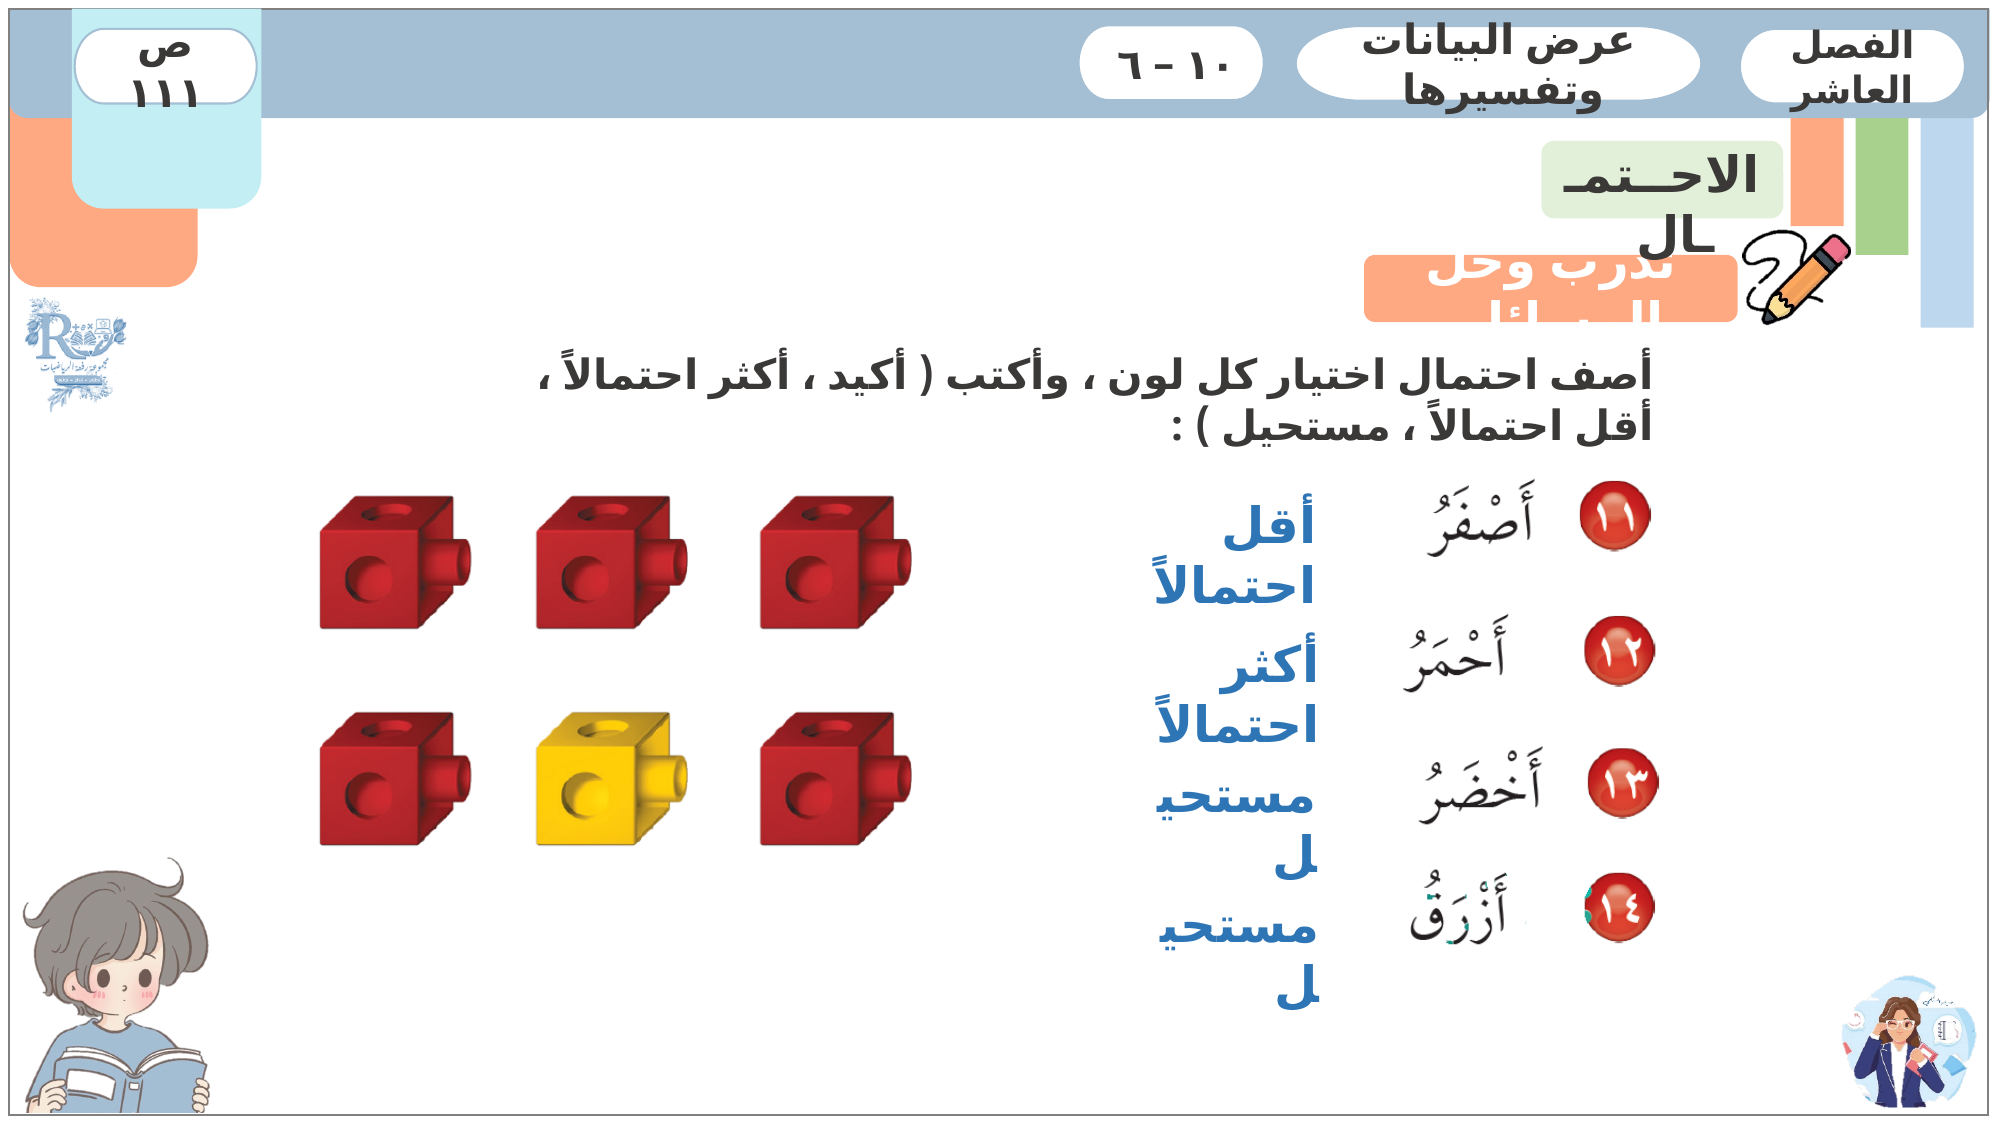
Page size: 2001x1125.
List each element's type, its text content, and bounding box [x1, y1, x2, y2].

picture [1375, 722, 1671, 950]
text_box مستحيل [1134, 755, 1332, 890]
picture [1387, 451, 1663, 578]
picture [1834, 967, 1983, 1116]
picture [1742, 222, 1851, 332]
text_box الفصل العاشر [1738, 27, 1966, 105]
text_box أكثر احتمالاً [1064, 624, 1335, 760]
text_box ص ١١١ [73, 27, 258, 105]
text_box [70, 7, 263, 210]
text_box تدرب وحل المسائل [1363, 253, 1739, 324]
text_box مستحيل [1136, 885, 1335, 1021]
picture [20, 850, 215, 1113]
text_box [8, 8, 1989, 1116]
text_box ١٠ – ٦ [1077, 24, 1265, 102]
text_box أقل احتمالاً [1061, 486, 1332, 621]
picture [1388, 586, 1664, 701]
picture [286, 458, 943, 857]
text_box الاحــتمــال [1540, 139, 1785, 220]
text_box عرض البيانات وتفسيرها [1294, 25, 1703, 102]
picture [15, 290, 146, 421]
text_box أصف احتمال اختيار كل لون ، وأكتب ( أكيد ، أكثر احتمالاً ، أقل احتمالاً ، مستحيل ) : [488, 340, 1669, 456]
